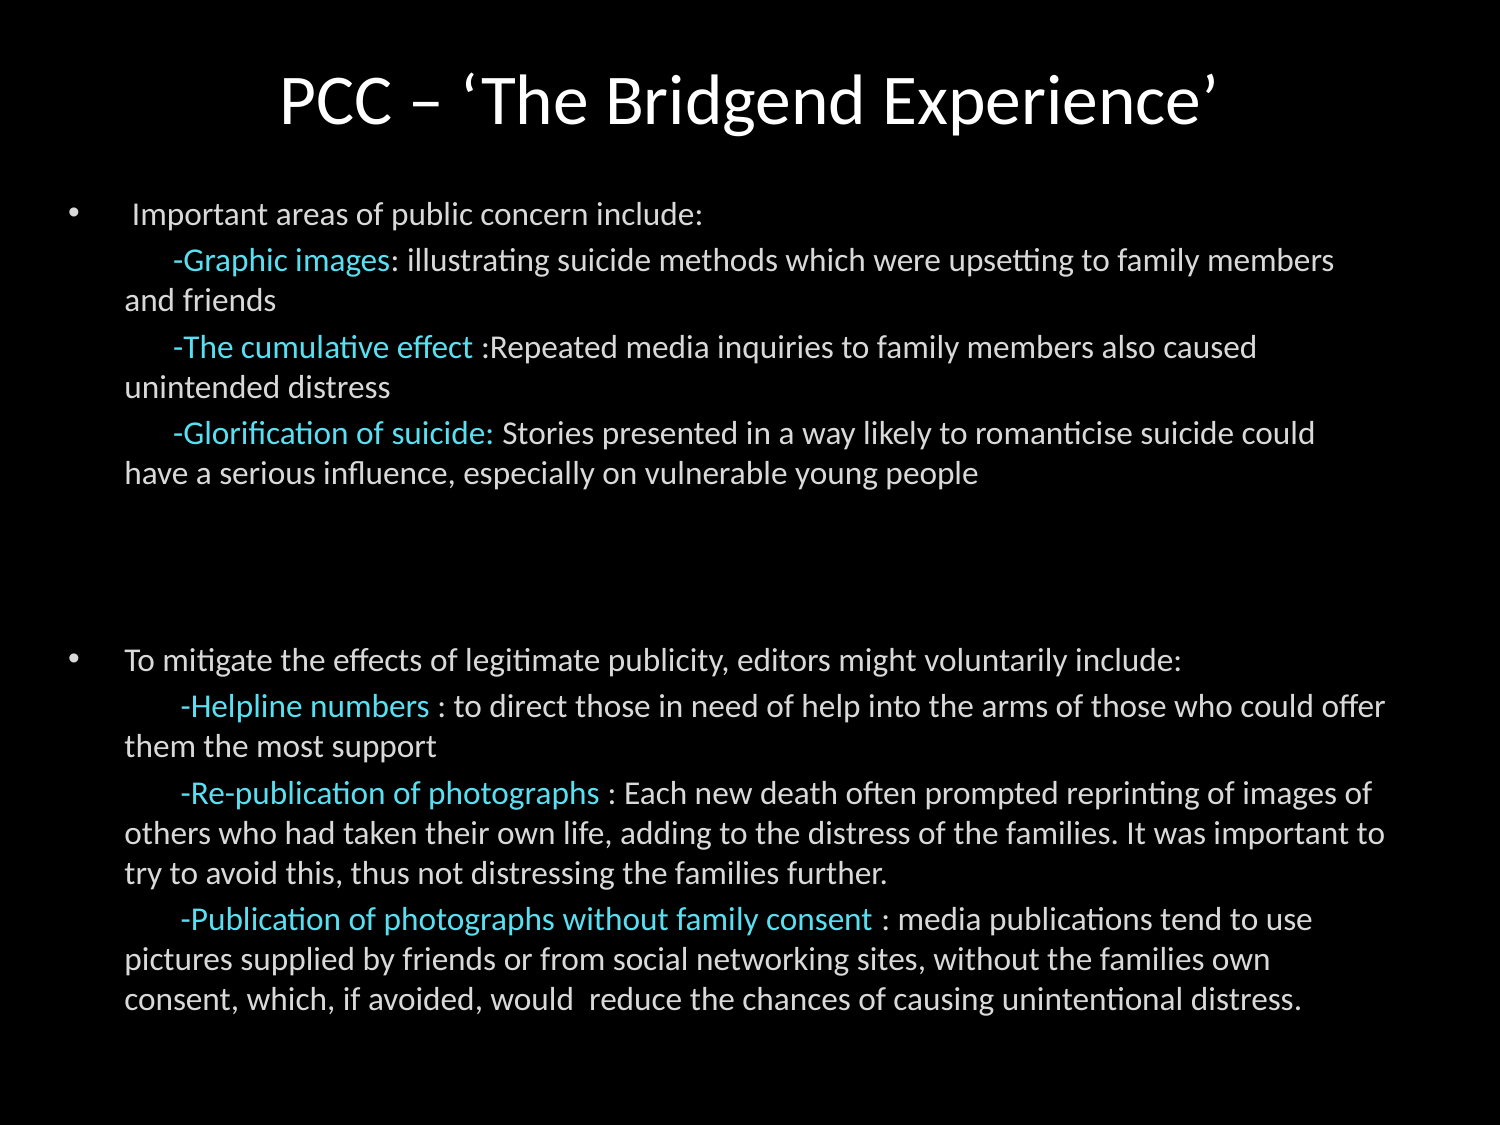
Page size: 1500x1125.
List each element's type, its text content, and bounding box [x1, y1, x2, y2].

title PCC – ‘The Bridgend Experience’ [75, 45, 1425, 233]
list Important areas of public concern include: -Graphic images: illustrating suicide methods which were upsetting to family members and friends -The cumulative effect :Repeated media inquiries to family members also caused unintended distress -Glorification of suicide: Stories presented in a way likely to romanticise suicide could have a serious influence, especially on vulnerable young people To mitigate the effects of legitimate publicity, editors might voluntarily include: -Helpline numbers : to direct those in need of help into the arms of those who could offer them the most support -Re-publication of photographs : Each new death often prompted reprinting of images of others who had taken their own life, adding to the distress of the families. It was important to try to avoid this, thus not distressing the families further. -Publication of photographs without family consent : media publications tend to use pictures supplied by friends or from social networking sites, without the families own consent, which, if avoided, would reduce the chances of causing unintentional distress. [53, 184, 1404, 1125]
